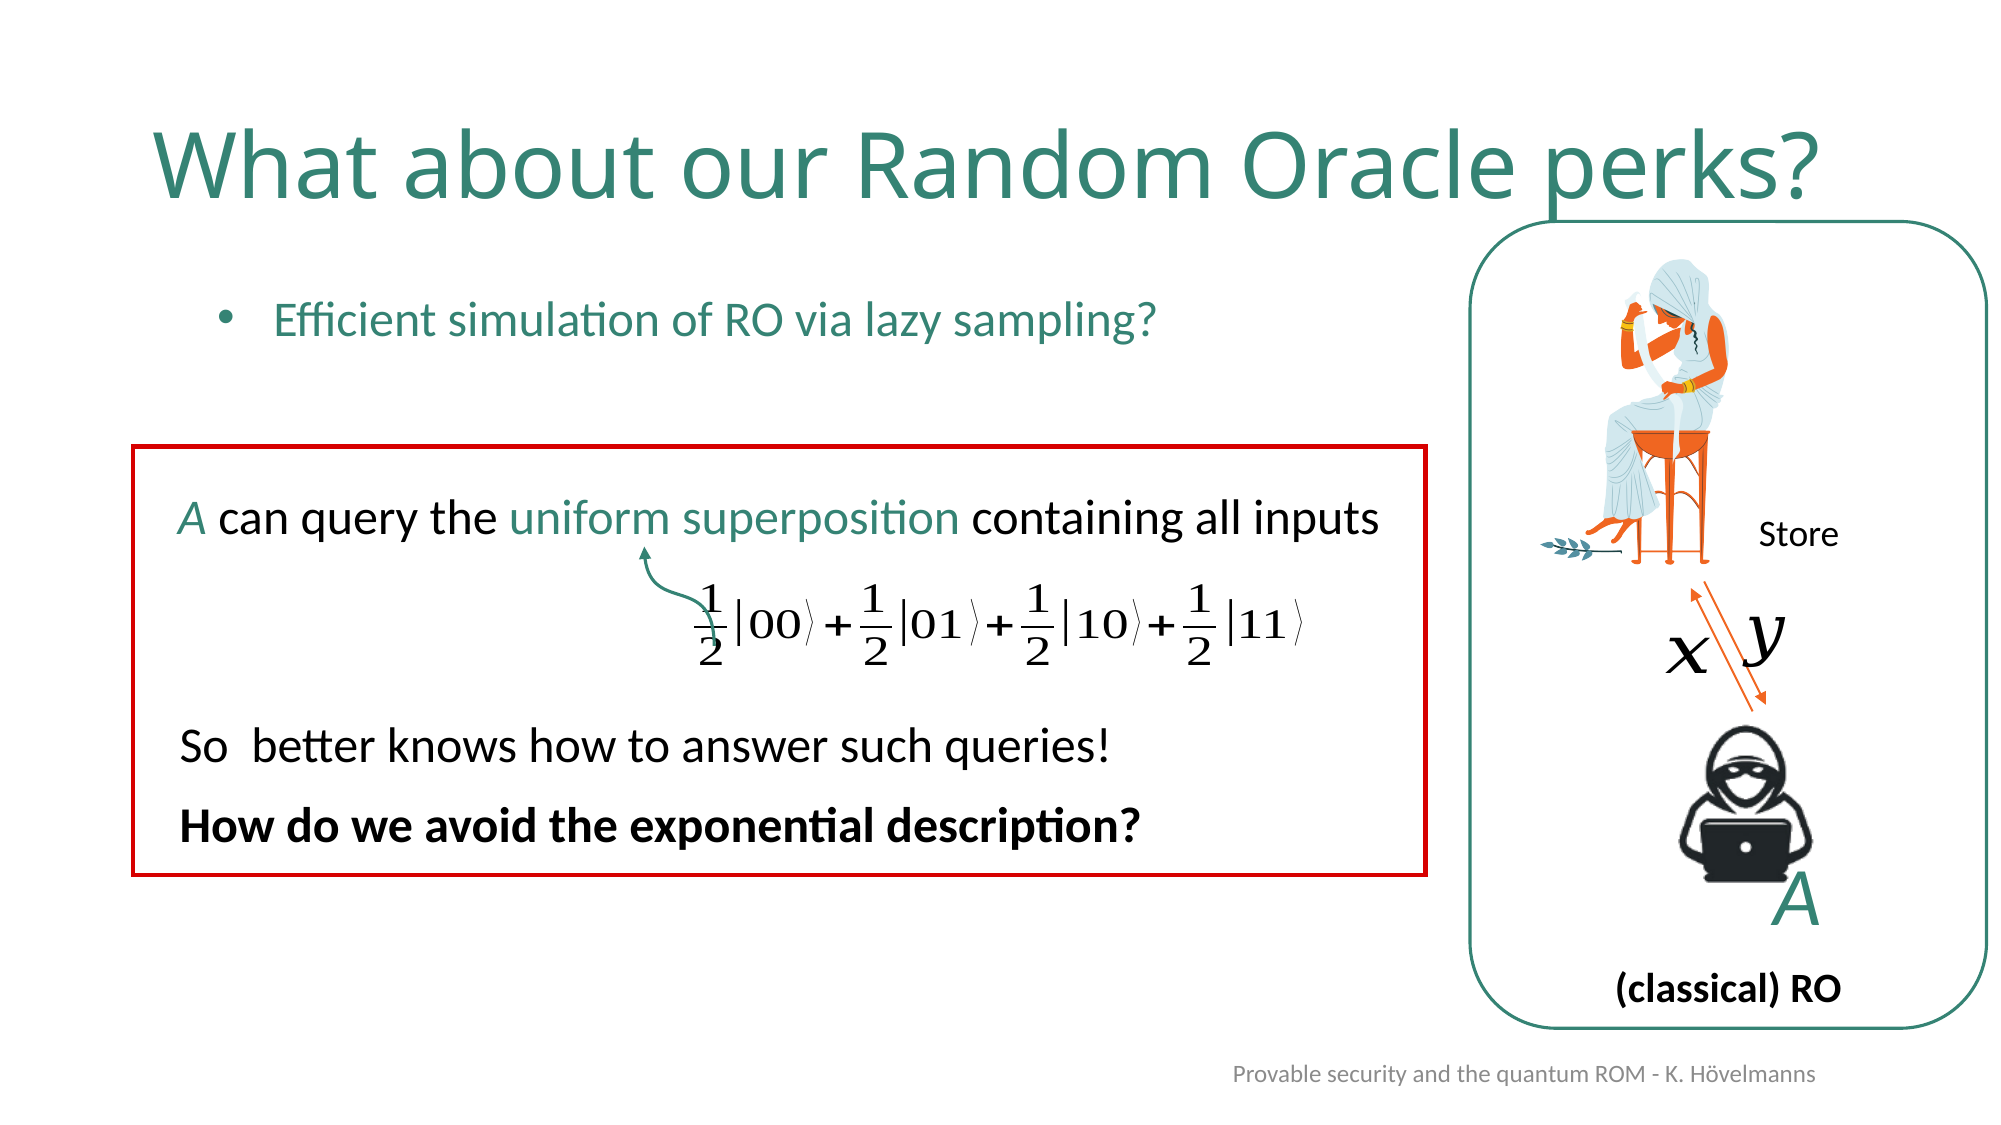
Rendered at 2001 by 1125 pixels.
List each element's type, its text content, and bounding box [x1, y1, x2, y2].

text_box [133, 446, 1467, 876]
title What about our Random Oracle perks? [137, 59, 1863, 278]
footer Provable security and the quantum ROM - K. Hövelmanns [1187, 1042, 1863, 1103]
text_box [1470, 221, 1987, 1029]
text_box Efficient simulation of RO via lazy sampling? [202, 267, 1366, 378]
